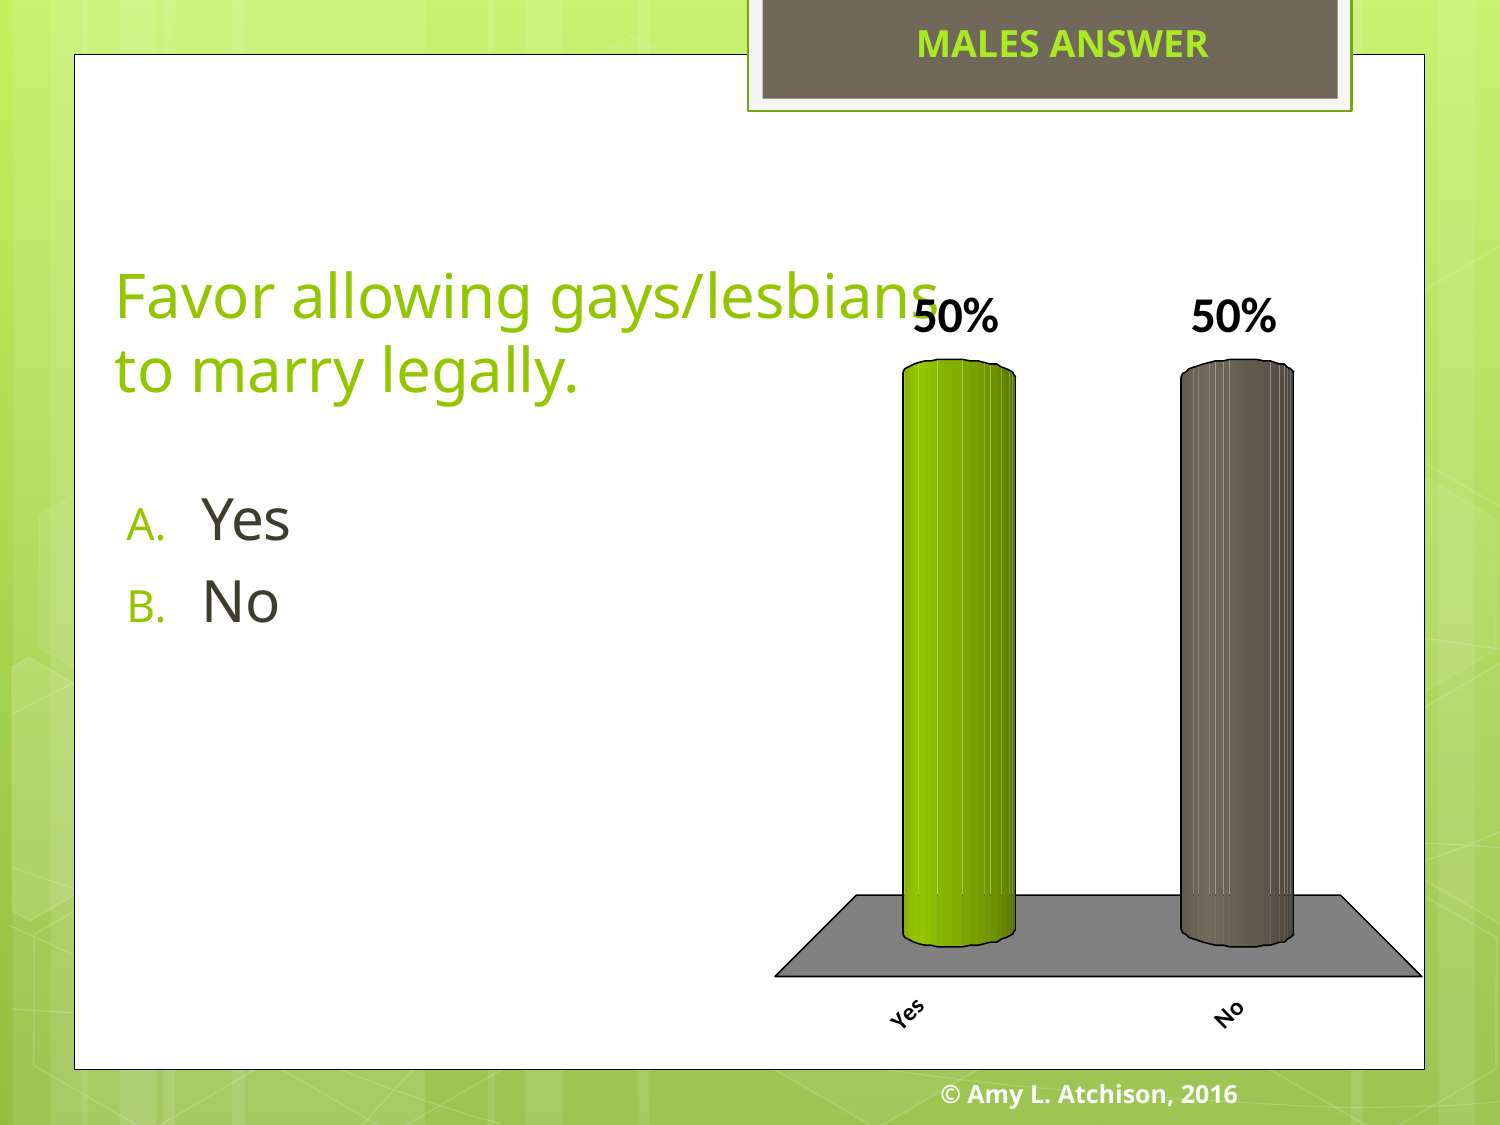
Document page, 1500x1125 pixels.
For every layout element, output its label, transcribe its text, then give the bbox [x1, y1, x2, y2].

text_box MALES ANSWER [774, 12, 1350, 73]
list Yes No [99, 474, 706, 938]
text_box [712, 249, 1463, 1094]
footer © Amy L. Atchison, 2016 [925, 1065, 1500, 1125]
title Favor allowing gays/lesbians to marry legally. [99, 224, 963, 413]
